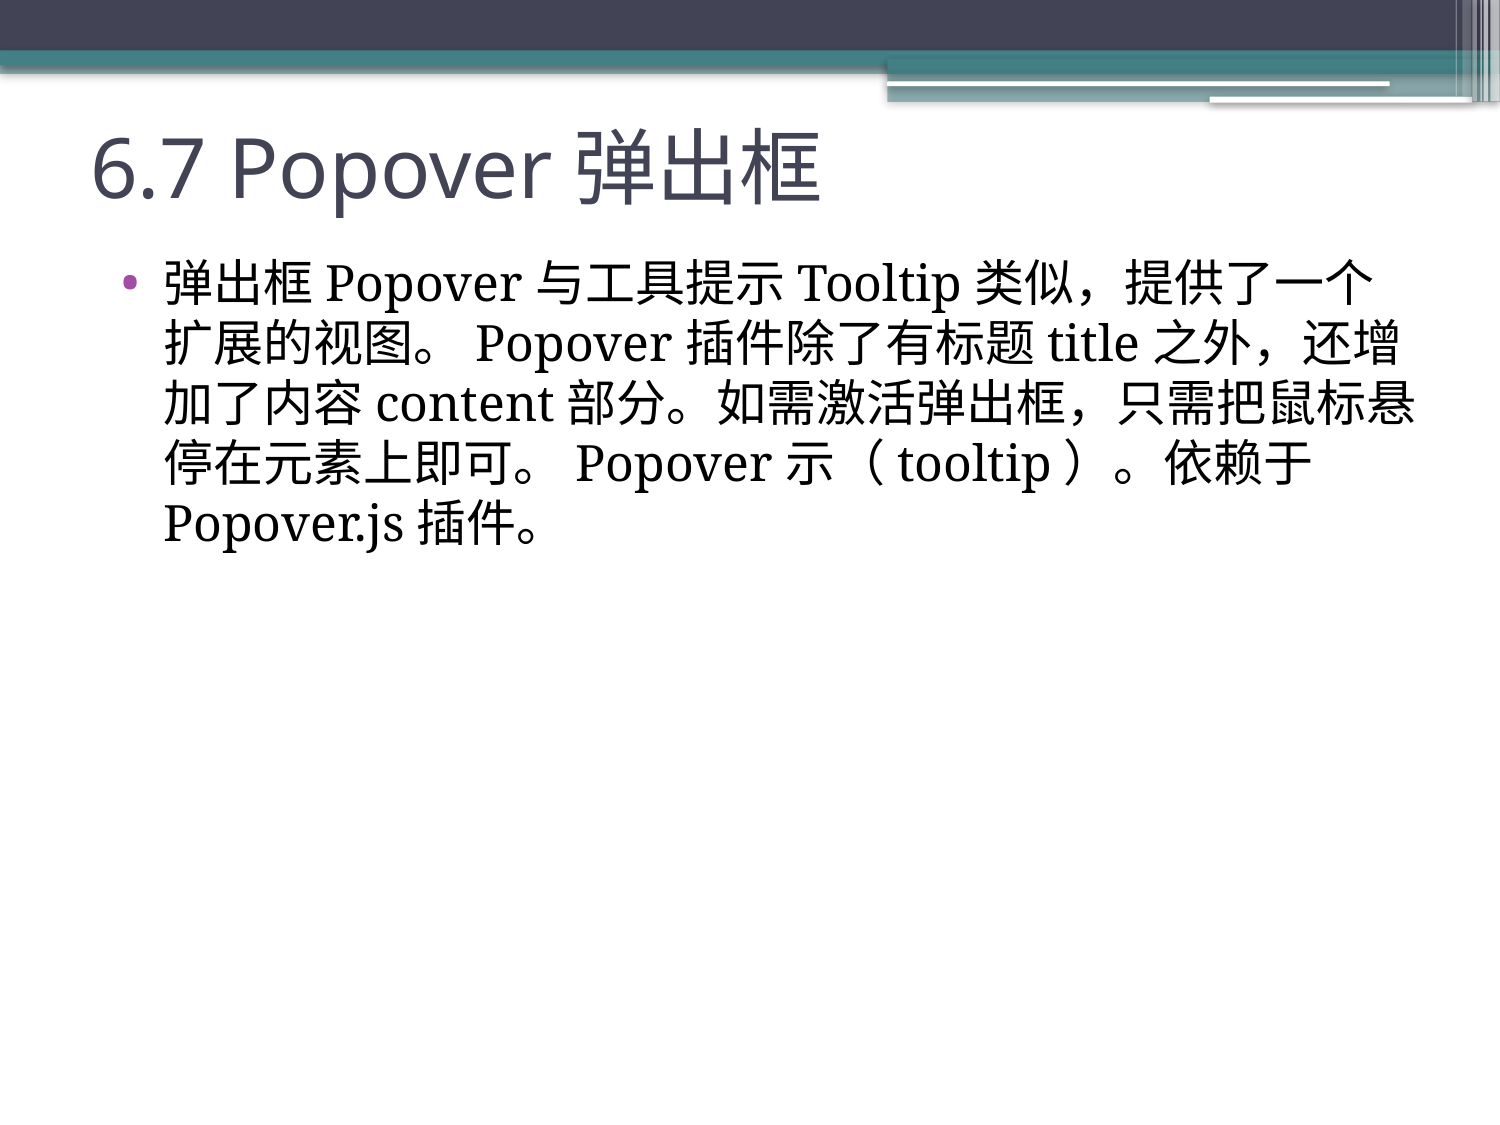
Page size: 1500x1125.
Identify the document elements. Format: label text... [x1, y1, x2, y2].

list 弹出框Popover与工具提示Tooltip类似，提供了一个扩展的视图。Popover插件除了有标题title之外，还增加了内容content部分。如需激活弹出框，只需把鼠标悬停在元素上即可。Popover示（tooltip）。依赖于Popover.js插件。 [88, 243, 1439, 1036]
title 6.7 Popover弹出框 [74, 77, 1426, 254]
